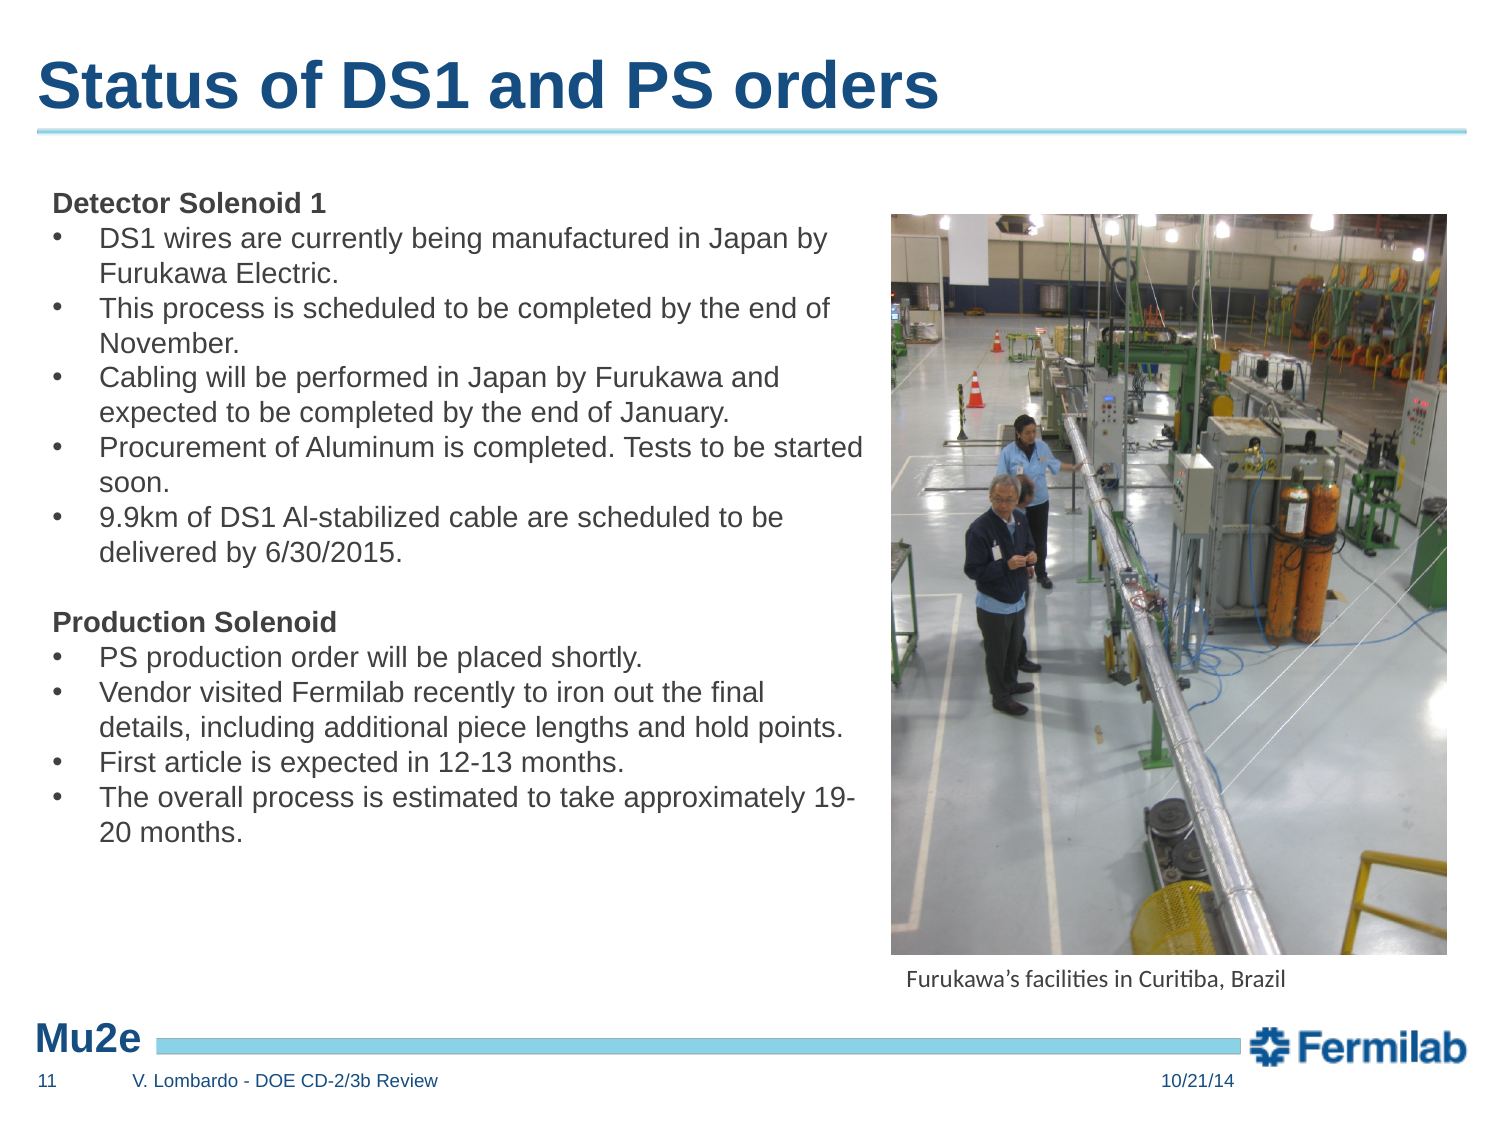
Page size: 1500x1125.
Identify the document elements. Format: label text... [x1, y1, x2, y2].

text_box Furukawa’s facilities in Curitiba, Brazil [891, 962, 1302, 1000]
text_box Detector Solenoid 1 DS1 wires are currently being manufactured in Japan by Furukawa Electric. This process is scheduled to be completed by the end of November. Cabling will be performed in Japan by Furukawa and expected to be completed by the end of January. Procurement of Aluminum is completed. Tests to be started soon. 9.9km of DS1 Al-stabilized cable are scheduled to be delivered by 6/30/2015. Production Solenoid PS production order will be placed shortly. Vendor visited Fermilab recently to iron out the final details, including additional piece lengths and hold points. First article is expected in 12-13 months. The overall process is estimated to take approximately 19-20 months. [37, 176, 881, 926]
footer V. Lombardo - DOE CD-2/3b Review [132, 1068, 1014, 1109]
slide_number 11 [37, 1068, 111, 1109]
picture [891, 214, 1448, 956]
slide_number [1058, 1068, 1235, 1109]
title Status of DS1 and PS orders [37, 17, 1463, 123]
